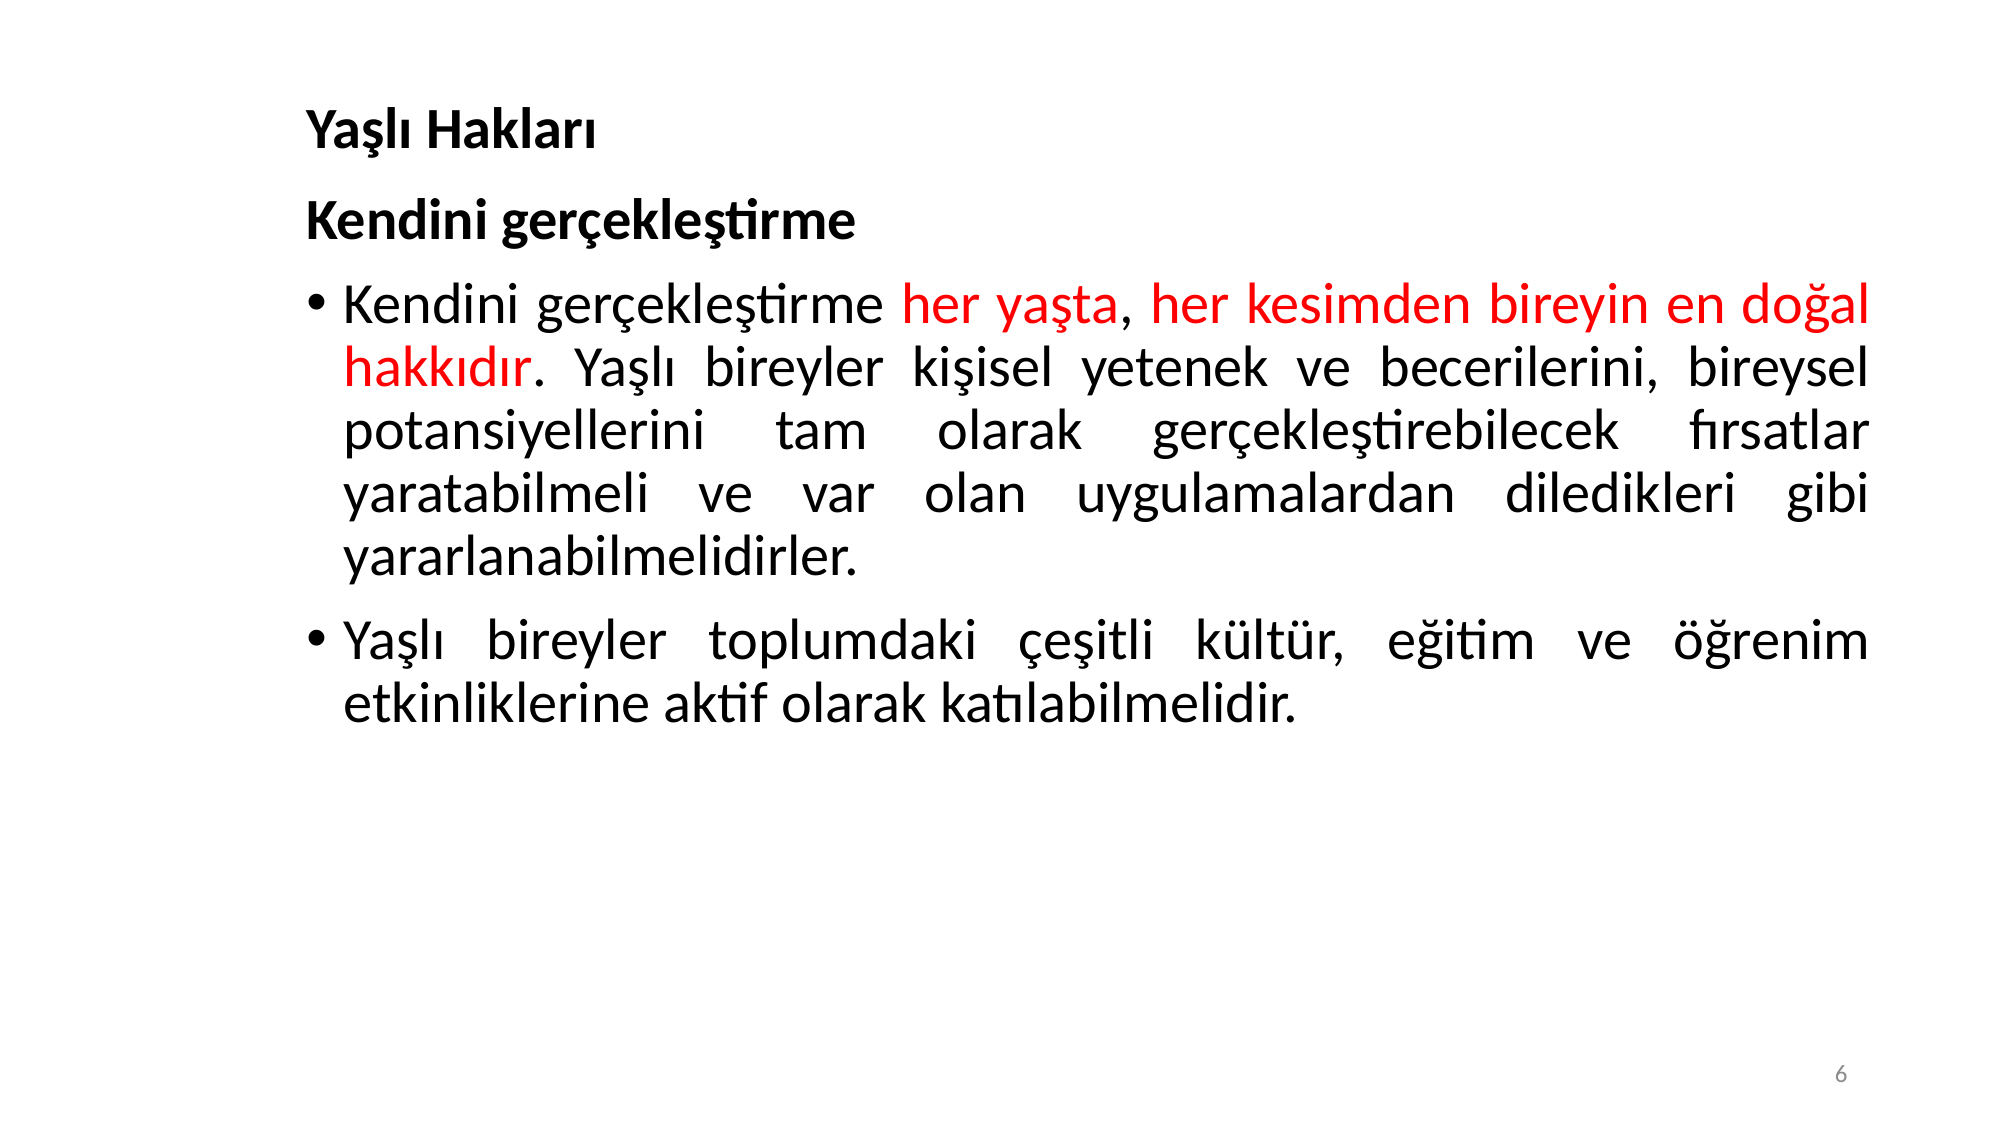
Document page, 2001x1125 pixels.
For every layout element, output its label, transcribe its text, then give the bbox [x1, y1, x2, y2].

title Yaşlı Hakları [291, 76, 1913, 183]
slide_number 6 [1412, 1042, 1863, 1103]
list Kendini gerçekleştirme Kendini gerçekleştirme her yaşta, her kesimden bireyin en doğal hakkıdır. Yaşlı bireyler kişisel yetenek ve becerilerini, bireysel potansiyellerini tam olarak gerçekleştirebilecek fırsatlar yaratabilmeli ve var olan uygulamalardan diledikleri gibi yararlanabilmelidirler. Yaşlı bireyler toplumdaki çeşitli kültür, eğitim ve öğrenim etkinliklerine aktif olarak katılabilmelidir. [291, 182, 1886, 1035]
